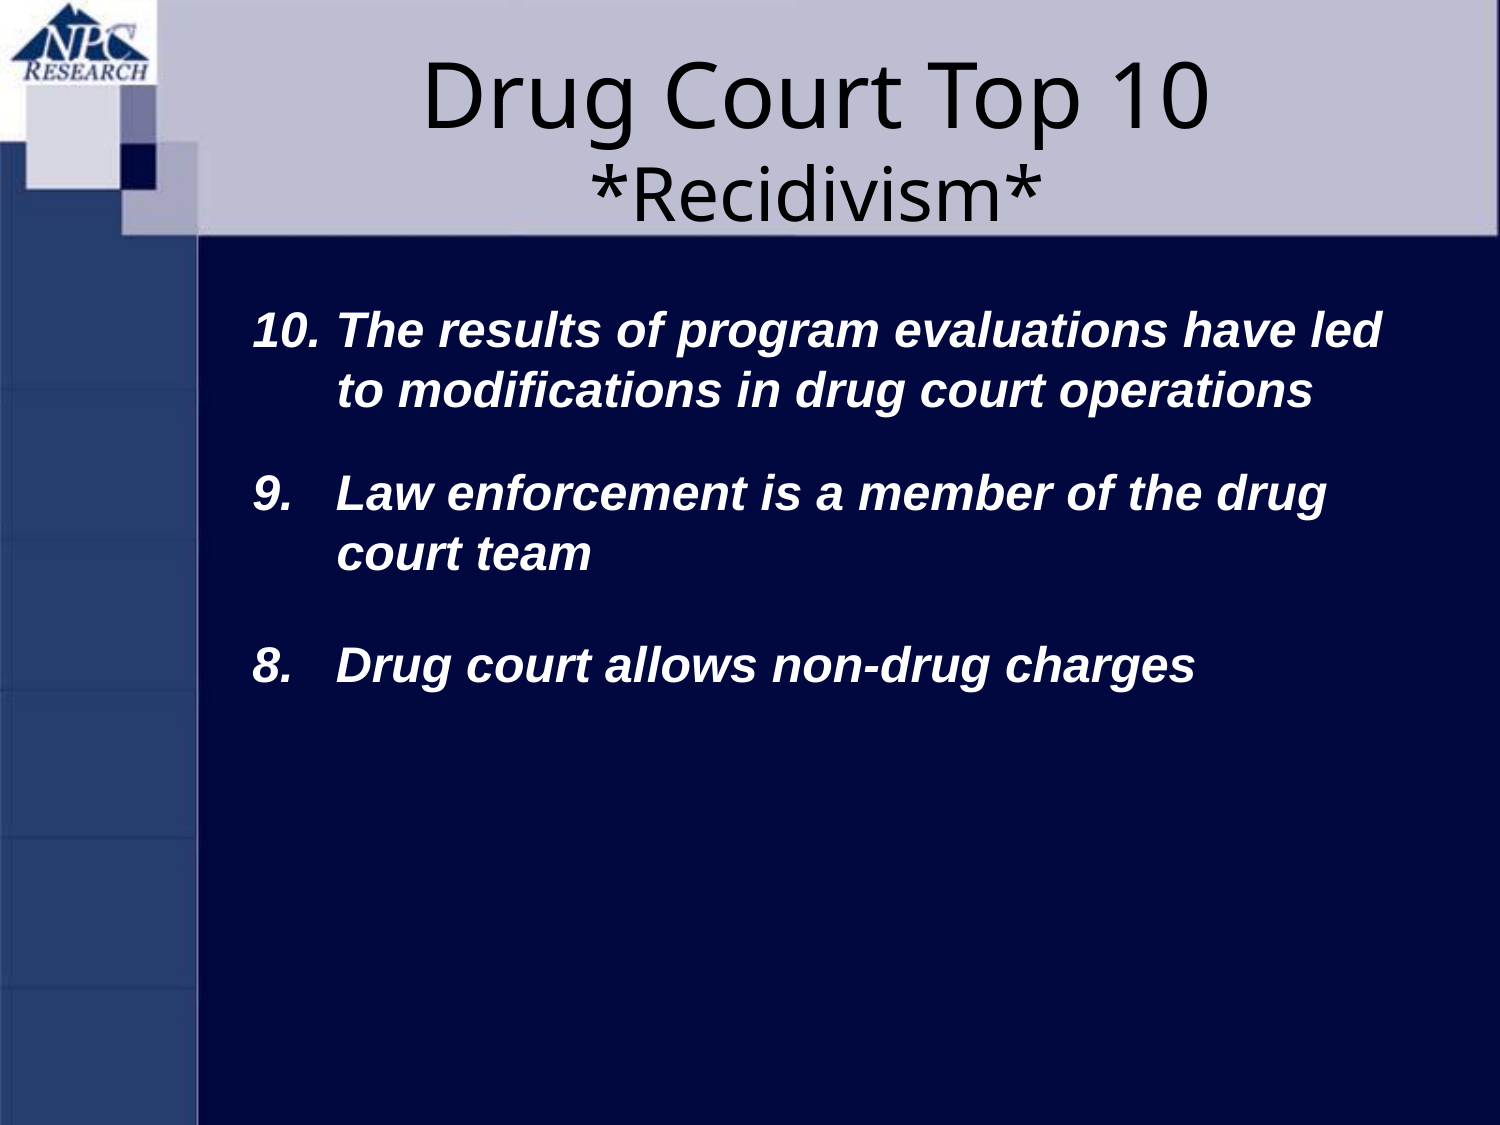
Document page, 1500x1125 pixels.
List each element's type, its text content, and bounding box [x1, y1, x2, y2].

text_box 9. Law enforcement is a member of the drug court team [237, 449, 1438, 588]
picture [0, 0, 1500, 1125]
title Drug Court Top 10 *Recidivism* [287, 28, 1338, 245]
text_box 10. The results of program evaluations have led to modifications in drug court operations [237, 287, 1438, 425]
text_box 8. Drug court allows non-drug charges [237, 612, 1438, 700]
